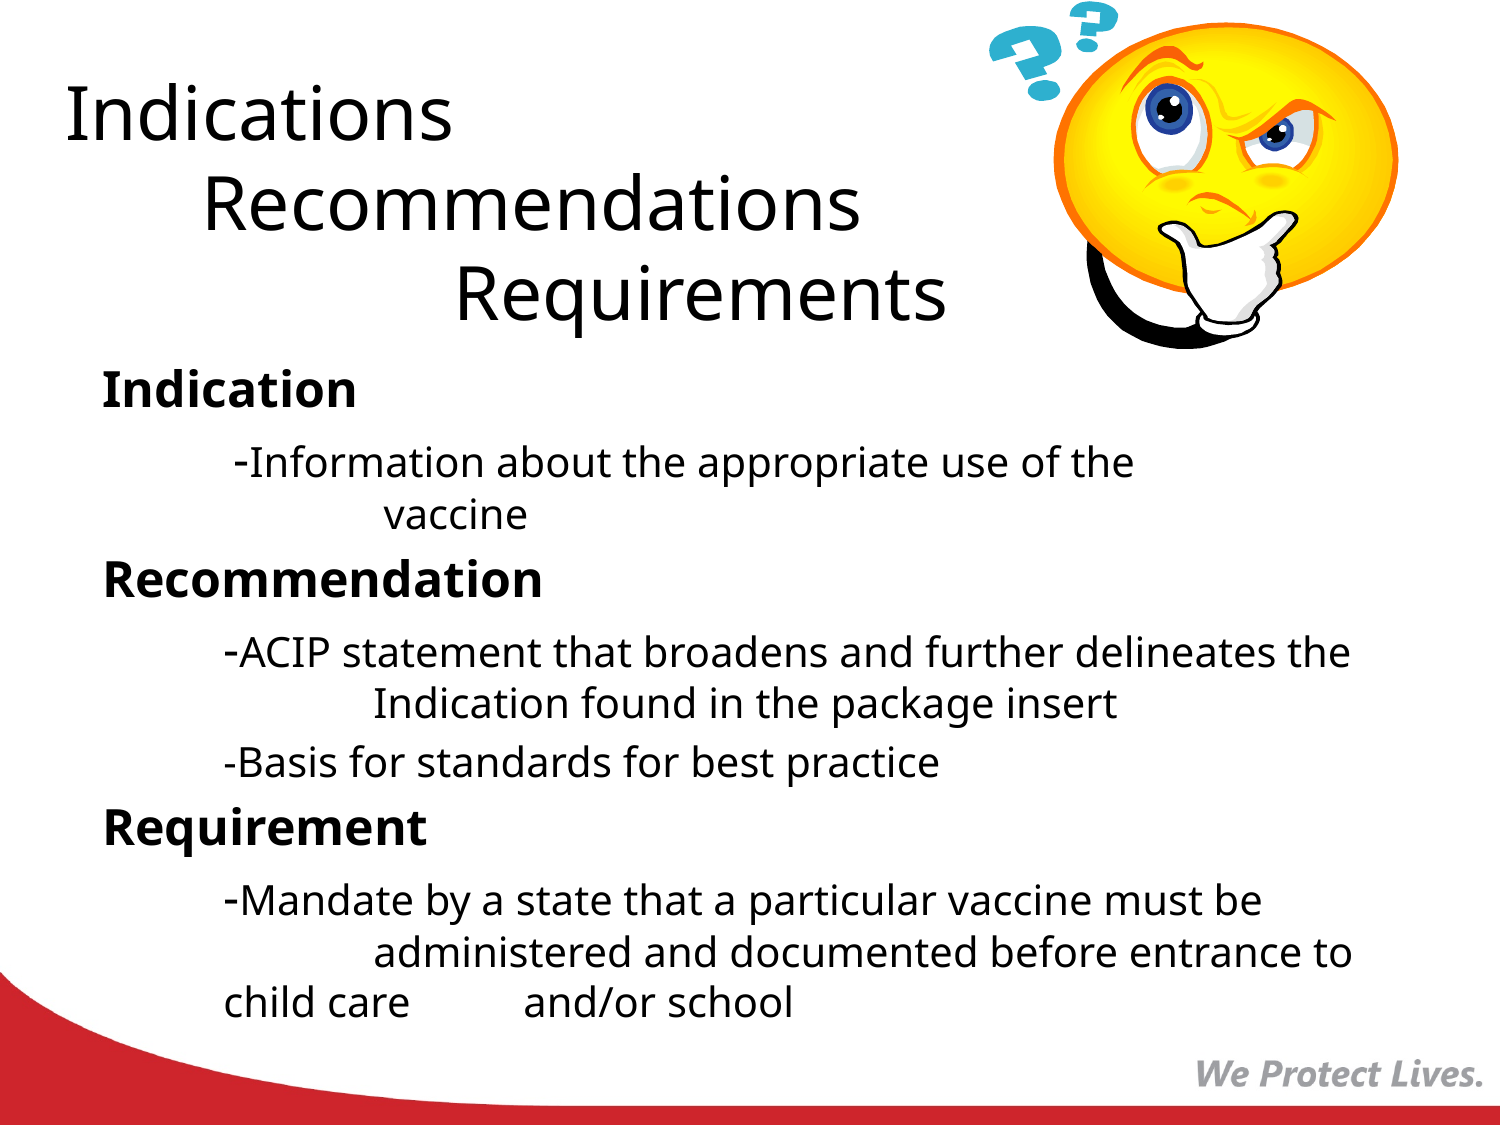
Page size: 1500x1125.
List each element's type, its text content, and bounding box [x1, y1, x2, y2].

text_box Indication -Information about the appropriate use of the vaccine Recommendation -ACIP statement that broadens and further delineates the Indication found in the package insert -Basis for standards for best practice Requirement -Mandate by a state that a particular vaccine must be administered and documented before entrance to child care and/or school [87, 350, 1425, 1034]
picture [0, 0, 1500, 1125]
title Indications Recommendations Requirements [50, 50, 982, 350]
